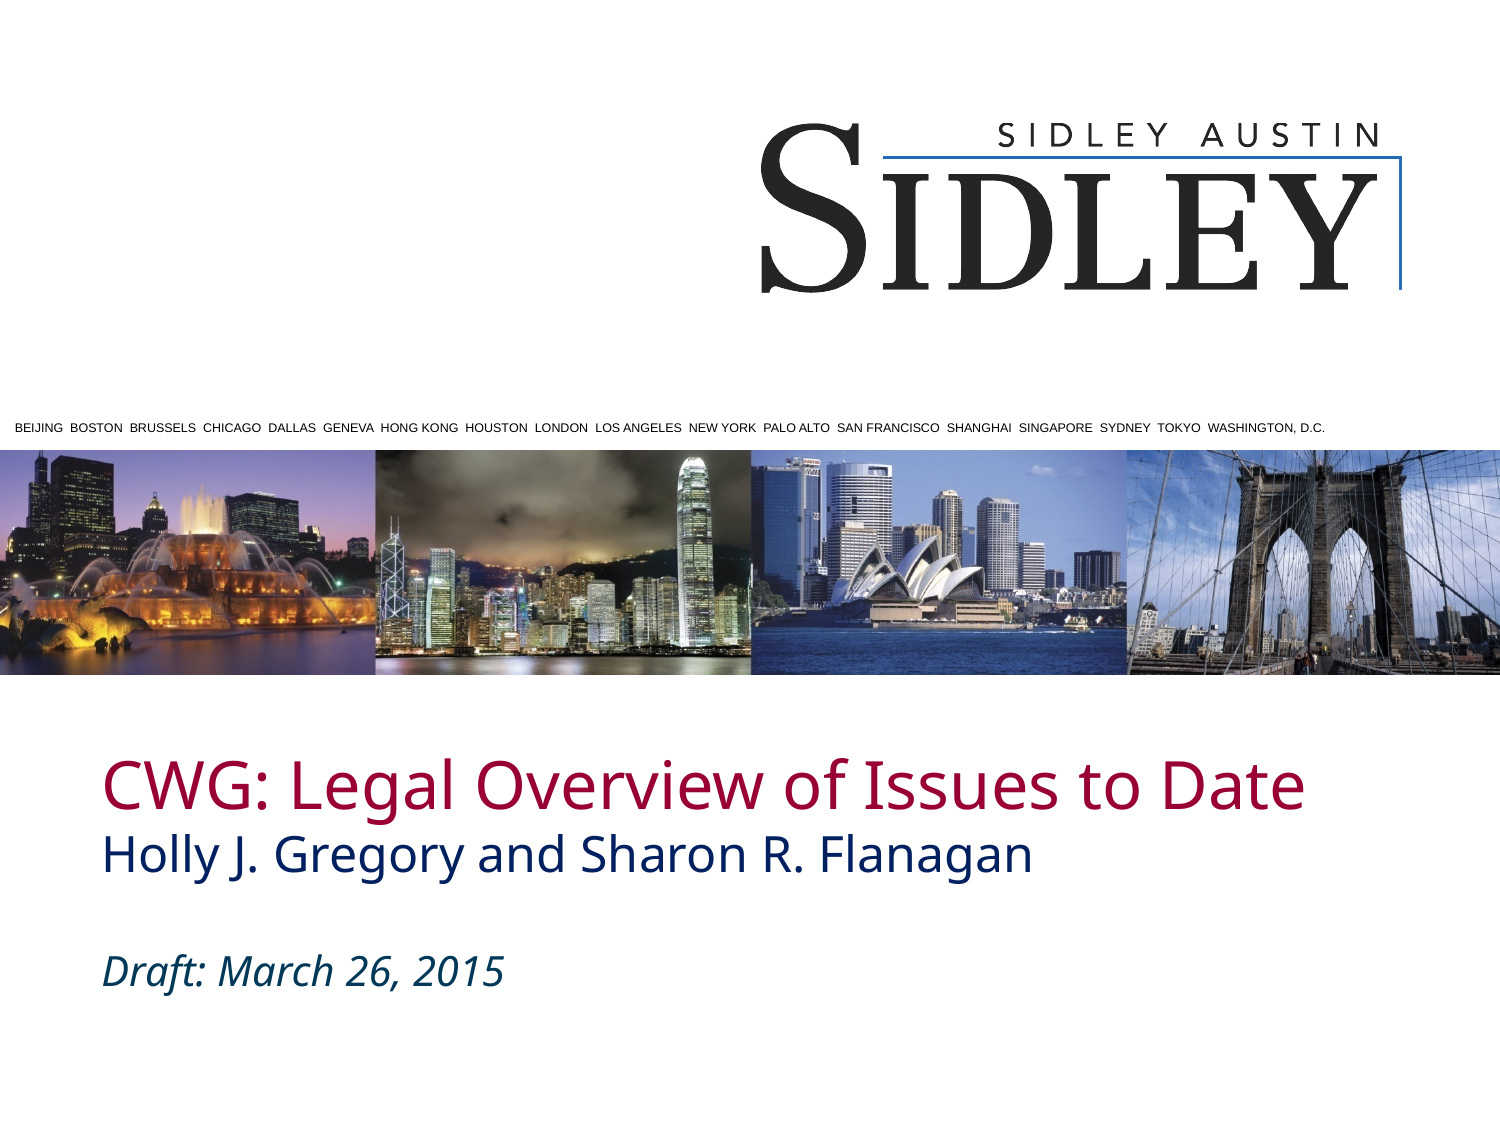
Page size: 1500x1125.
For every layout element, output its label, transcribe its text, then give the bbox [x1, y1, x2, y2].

title CWG: Legal Overview of Issues to Date Holly J. Gregory and Sharon R. Flanagan [86, 724, 1414, 901]
picture [761, 123, 1402, 293]
subtitle Draft: March 26, 2015 [86, 937, 1414, 1101]
picture [0, 450, 1500, 675]
